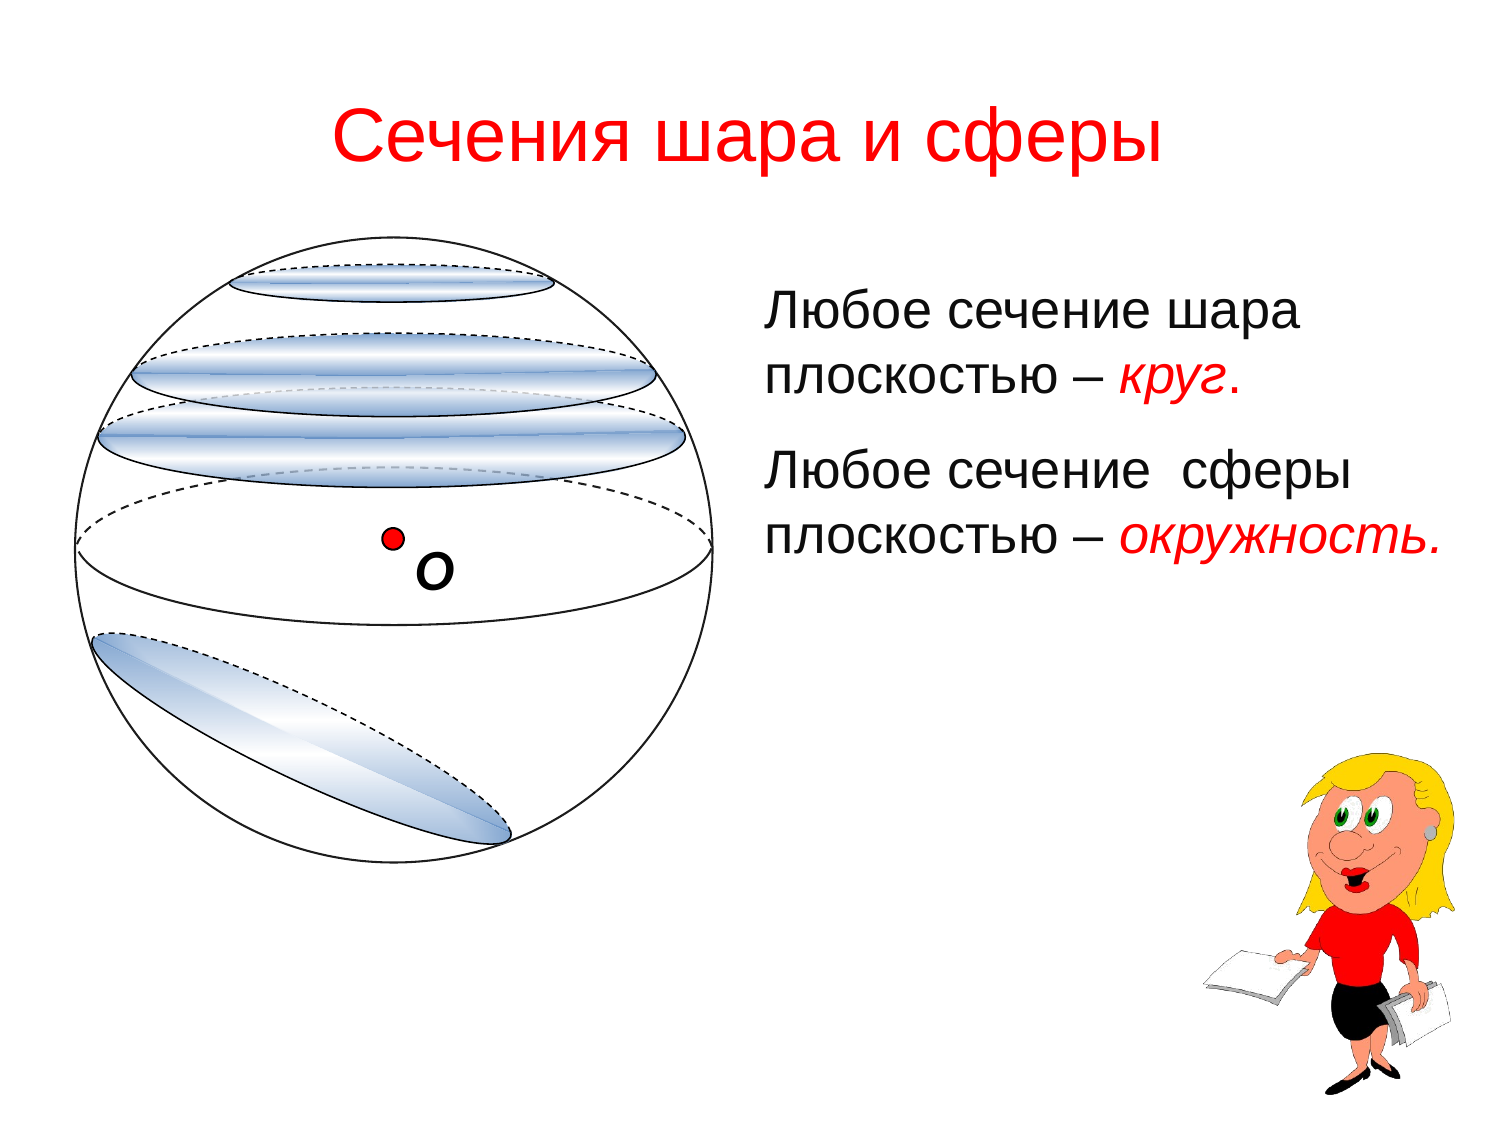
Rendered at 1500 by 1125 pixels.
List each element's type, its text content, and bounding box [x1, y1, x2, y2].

text_box Сечения шара и сферы [83, 78, 1434, 185]
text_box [97, 387, 686, 488]
text_box Любое сечение шара плоскостью – круг. Любое сечение сферы плоскостью – окружность. [750, 266, 1483, 572]
text_box [691, 437, 701, 465]
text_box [228, 264, 555, 303]
text_box [269, 237, 518, 262]
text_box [75, 467, 713, 626]
picture [1203, 753, 1455, 1096]
text_box [87, 449, 92, 465]
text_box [69, 697, 533, 780]
text_box [86, 633, 141, 696]
text_box [131, 633, 702, 842]
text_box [130, 333, 657, 417]
text_box [186, 787, 499, 863]
text_box [166, 283, 622, 331]
